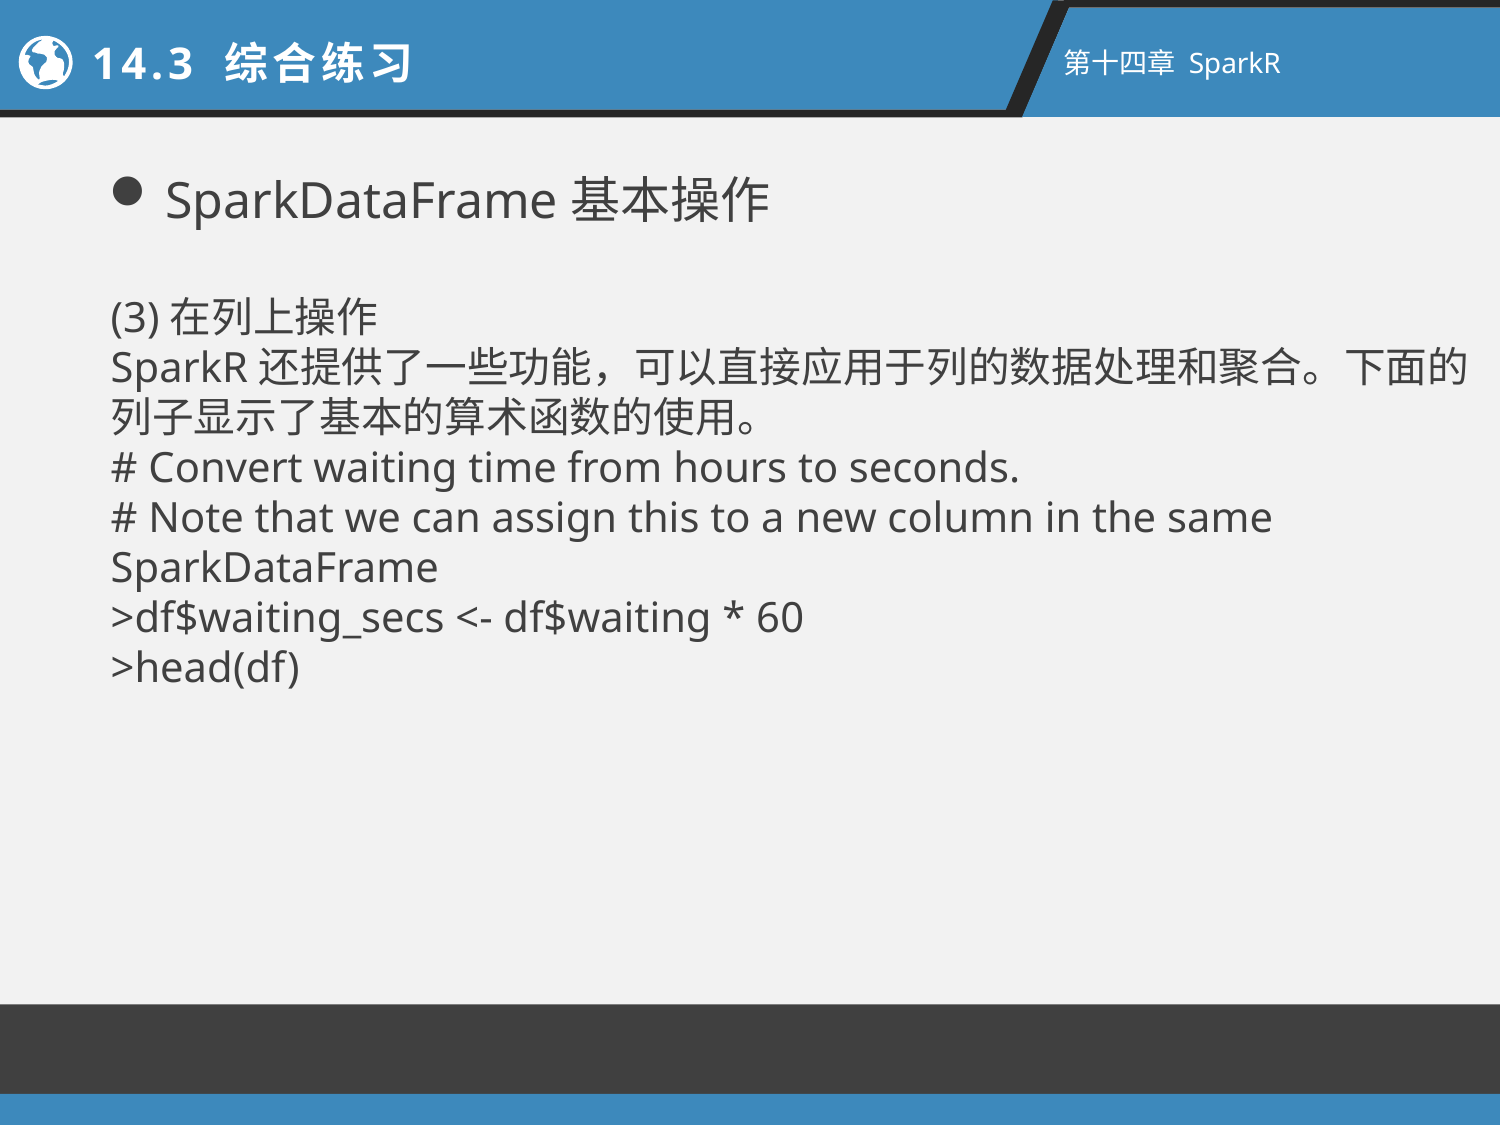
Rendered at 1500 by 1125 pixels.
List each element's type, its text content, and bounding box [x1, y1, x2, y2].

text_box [0, 0, 1500, 118]
text_box (3)在列上操作 SparkR还提供了一些功能，可以直接应用于列的数据处理和聚合。下面的列子显示了基本的算术函数的使用。 # Convert waiting time from hours to seconds. # Note that we can assign this to a new column in the same SparkDataFrame >df$waiting_secs <- df$waiting * 60 >head(df) [95, 283, 1500, 699]
text_box [0, 1003, 1500, 1093]
text_box [0, 1093, 1500, 1125]
text_box SparkDataFrame基本操作 [94, 160, 785, 236]
